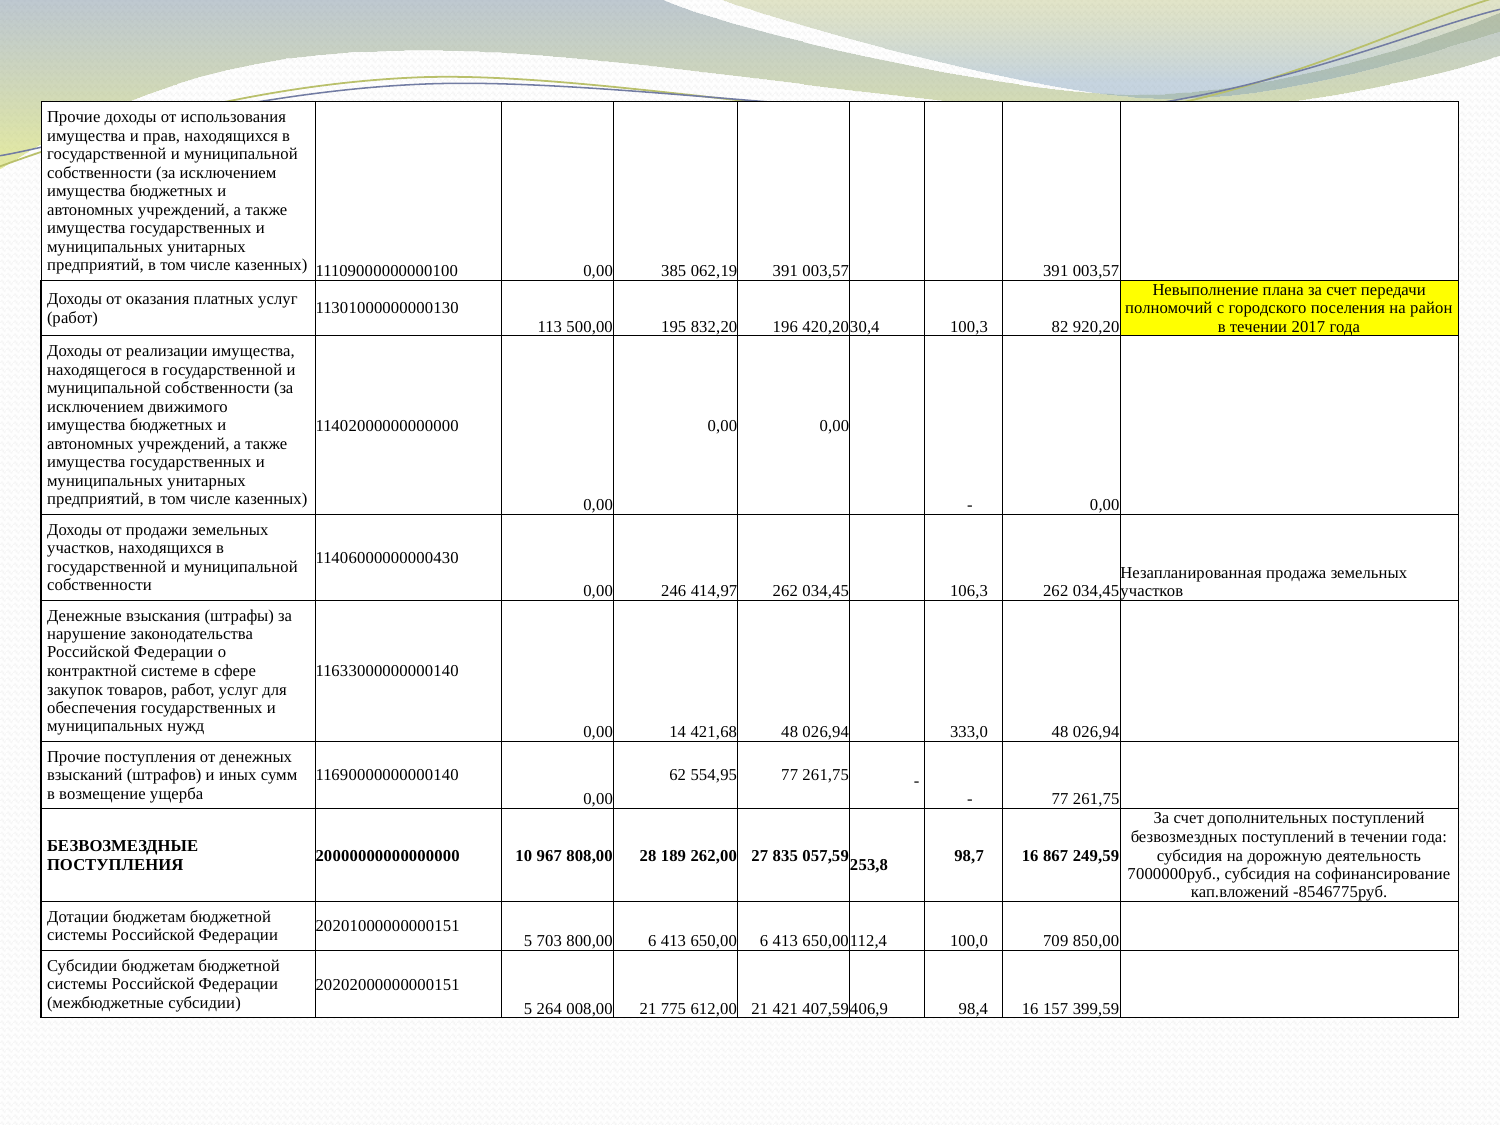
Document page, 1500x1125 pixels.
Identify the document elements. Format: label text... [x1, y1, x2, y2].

table_cell [850, 336, 924, 514]
table_cell 11690000000000140 [316, 742, 501, 808]
table_cell 0,00 [614, 336, 737, 514]
table_cell 10 967 808,00 [502, 809, 613, 901]
table_cell 106,3 [925, 515, 1002, 600]
table_cell 113 500,00 [502, 281, 613, 335]
table_cell Доходы от продажи земельных участков, находящихся в государственной и муниципальной собственности [42, 515, 315, 600]
table_cell [1121, 742, 1458, 808]
table_header [1121, 102, 1458, 280]
table_cell Денежные взыскания (штрафы) за нарушение законодательства Российской Федерации о контрактной системе в сфере закупок товаров, работ, услуг для обеспечения государственных и муниципальных нужд [42, 601, 315, 741]
table_cell 0,00 [1003, 336, 1120, 514]
table_cell 20202000000000151 [316, 951, 501, 1017]
table_cell 14 421,68 [614, 601, 737, 741]
table_cell За счет дополнительных поступлений безвозмездных поступлений в течении года: субсидия на дорожную деятельность 7000000руб., субсидия на софинансирование кап.вложений -8546775руб. [1121, 809, 1458, 901]
table_cell 0,00 [502, 601, 613, 741]
table_cell Прочие поступления от денежных взысканий (штрафов) и иных сумм в возмещение ущерба [42, 742, 315, 808]
table_cell 709 850,00 [1003, 902, 1120, 950]
table_cell [1121, 336, 1458, 514]
table_header 391 003,57 [738, 102, 849, 280]
table_header 385 062,19 [614, 102, 737, 280]
table_header [925, 102, 1002, 280]
table_cell БЕЗВОЗМЕЗДНЫЕ ПОСТУПЛЕНИЯ [42, 809, 315, 901]
table_header 391 003,57 [1003, 102, 1120, 280]
table_cell 16 867 249,59 [1003, 809, 1120, 901]
table_cell 333,0 [925, 601, 1002, 741]
table_cell 11402000000000000 [316, 336, 501, 514]
table_cell [1121, 951, 1458, 1017]
table_cell 98,4 [925, 951, 1002, 1017]
table_cell - [925, 336, 1002, 514]
table_cell [850, 601, 924, 741]
table_cell Незапланированная продажа земельных участков [1121, 515, 1458, 600]
table_cell Доходы от реализации имущества, находящегося в государственной и муниципальной собственности (за исключением движимого имущества бюджетных и автономных учреждений, а также имущества государственных и муниципальных унитарных предприятий, в том числе казенных) [42, 336, 315, 514]
table_cell [850, 515, 924, 600]
table_cell 16 157 399,59 [1003, 951, 1120, 1017]
table_cell 100,0 [925, 902, 1002, 950]
table_header 11109000000000100 [316, 102, 501, 280]
table_cell 0,00 [738, 336, 849, 514]
table_cell 11301000000000130 [316, 281, 501, 335]
table_cell 5 703 800,00 [502, 902, 613, 950]
table_cell 406,9 [850, 951, 924, 1017]
table_cell Субсидии бюджетам бюджетной системы Российской Федерации (межбюджетные субсидии) [42, 951, 315, 1017]
table_cell 5 264 008,00 [502, 951, 613, 1017]
table_cell 11406000000000430 [316, 515, 501, 600]
table_cell 262 034,45 [738, 515, 849, 600]
table_cell 112,4 [850, 902, 924, 950]
table_cell 0,00 [502, 336, 613, 514]
table_cell 20000000000000000 [316, 809, 501, 901]
table_cell - [925, 742, 1002, 808]
table_cell Дотации бюджетам бюджетной системы Российской Федерации [42, 902, 315, 950]
table_cell 262 034,45 [1003, 515, 1120, 600]
table_cell 28 189 262,00 [614, 809, 737, 901]
table_cell 82 920,20 [1003, 281, 1120, 335]
table_cell 48 026,94 [1003, 601, 1120, 741]
table_cell 253,8 [850, 809, 924, 901]
table_cell 6 413 650,00 [738, 902, 849, 950]
table_cell 100,3 [925, 281, 1002, 335]
table_cell Невыполнение плана за счет передачи полномочий с городского поселения на район в течении 2017 года [1121, 281, 1458, 335]
table_cell 30,4 [850, 281, 924, 335]
table_cell [1121, 902, 1458, 950]
table_cell 246 414,97 [614, 515, 737, 600]
table_cell 21 775 612,00 [614, 951, 737, 1017]
table_cell 27 835 057,59 [738, 809, 849, 901]
table_cell 196 420,20 [738, 281, 849, 335]
table_cell 77 261,75 [738, 742, 849, 808]
table_header [850, 102, 924, 280]
table_cell 195 832,20 [614, 281, 737, 335]
table_cell 77 261,75 [1003, 742, 1120, 808]
table_cell 6 413 650,00 [614, 902, 737, 950]
table_header 0,00 [502, 102, 613, 280]
table_cell Доходы от оказания платных услуг (работ) [42, 281, 315, 335]
table_cell [1121, 601, 1458, 741]
table_cell 20201000000000151 [316, 902, 501, 950]
table_cell 0,00 [502, 515, 613, 600]
table_cell 62 554,95 [614, 742, 737, 808]
table_header Прочие доходы от использования имущества и прав, находящихся в государственной и муниципальной собственности (за исключением имущества бюджетных и автономных учреждений, а также имущества государственных и муниципальных унитарных предприятий, в том числе казенных) [42, 102, 315, 280]
table_cell 21 421 407,59 [738, 951, 849, 1017]
table_cell - [850, 742, 924, 808]
table_cell 11633000000000140 [316, 601, 501, 741]
table_cell 48 026,94 [738, 601, 849, 741]
table_cell 0,00 [502, 742, 613, 808]
table_cell 98,7 [925, 809, 1002, 901]
